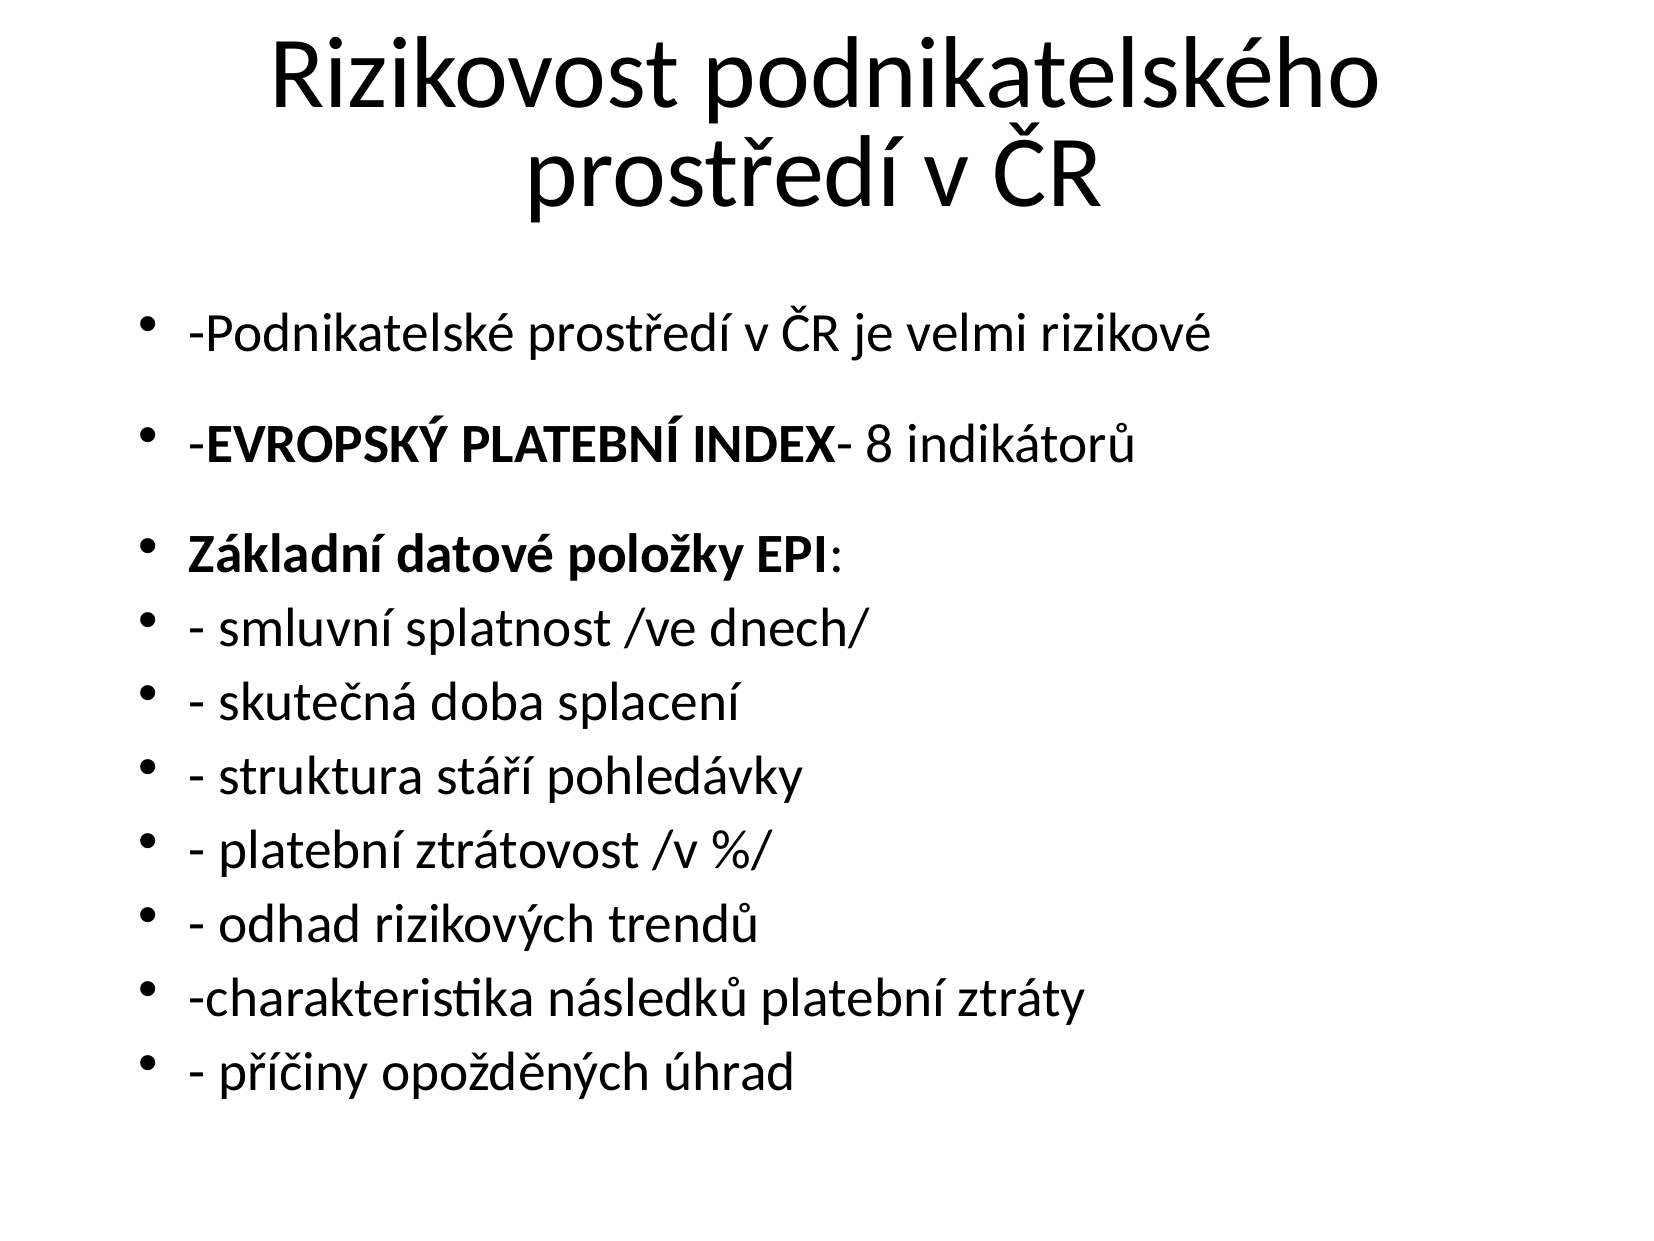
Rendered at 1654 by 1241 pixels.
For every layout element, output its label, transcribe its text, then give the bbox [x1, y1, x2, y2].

list -Podnikatelské prostředí v ČR je velmi rizikové -EVROPSKÝ PLATEBNÍ INDEX- 8 indikátorů Základní datové položky EPI: - smluvní splatnost /ve dnech/ - skutečná doba splacení - struktura stáří pohledávky - platební ztrátovost /v %/ - odhad rizikových trendů -charakteristika následků platební ztráty - příčiny opožděných úhrad [121, 322, 1556, 1113]
title Rizikovost podnikatelského prostředí v ČR [121, 53, 1530, 242]
